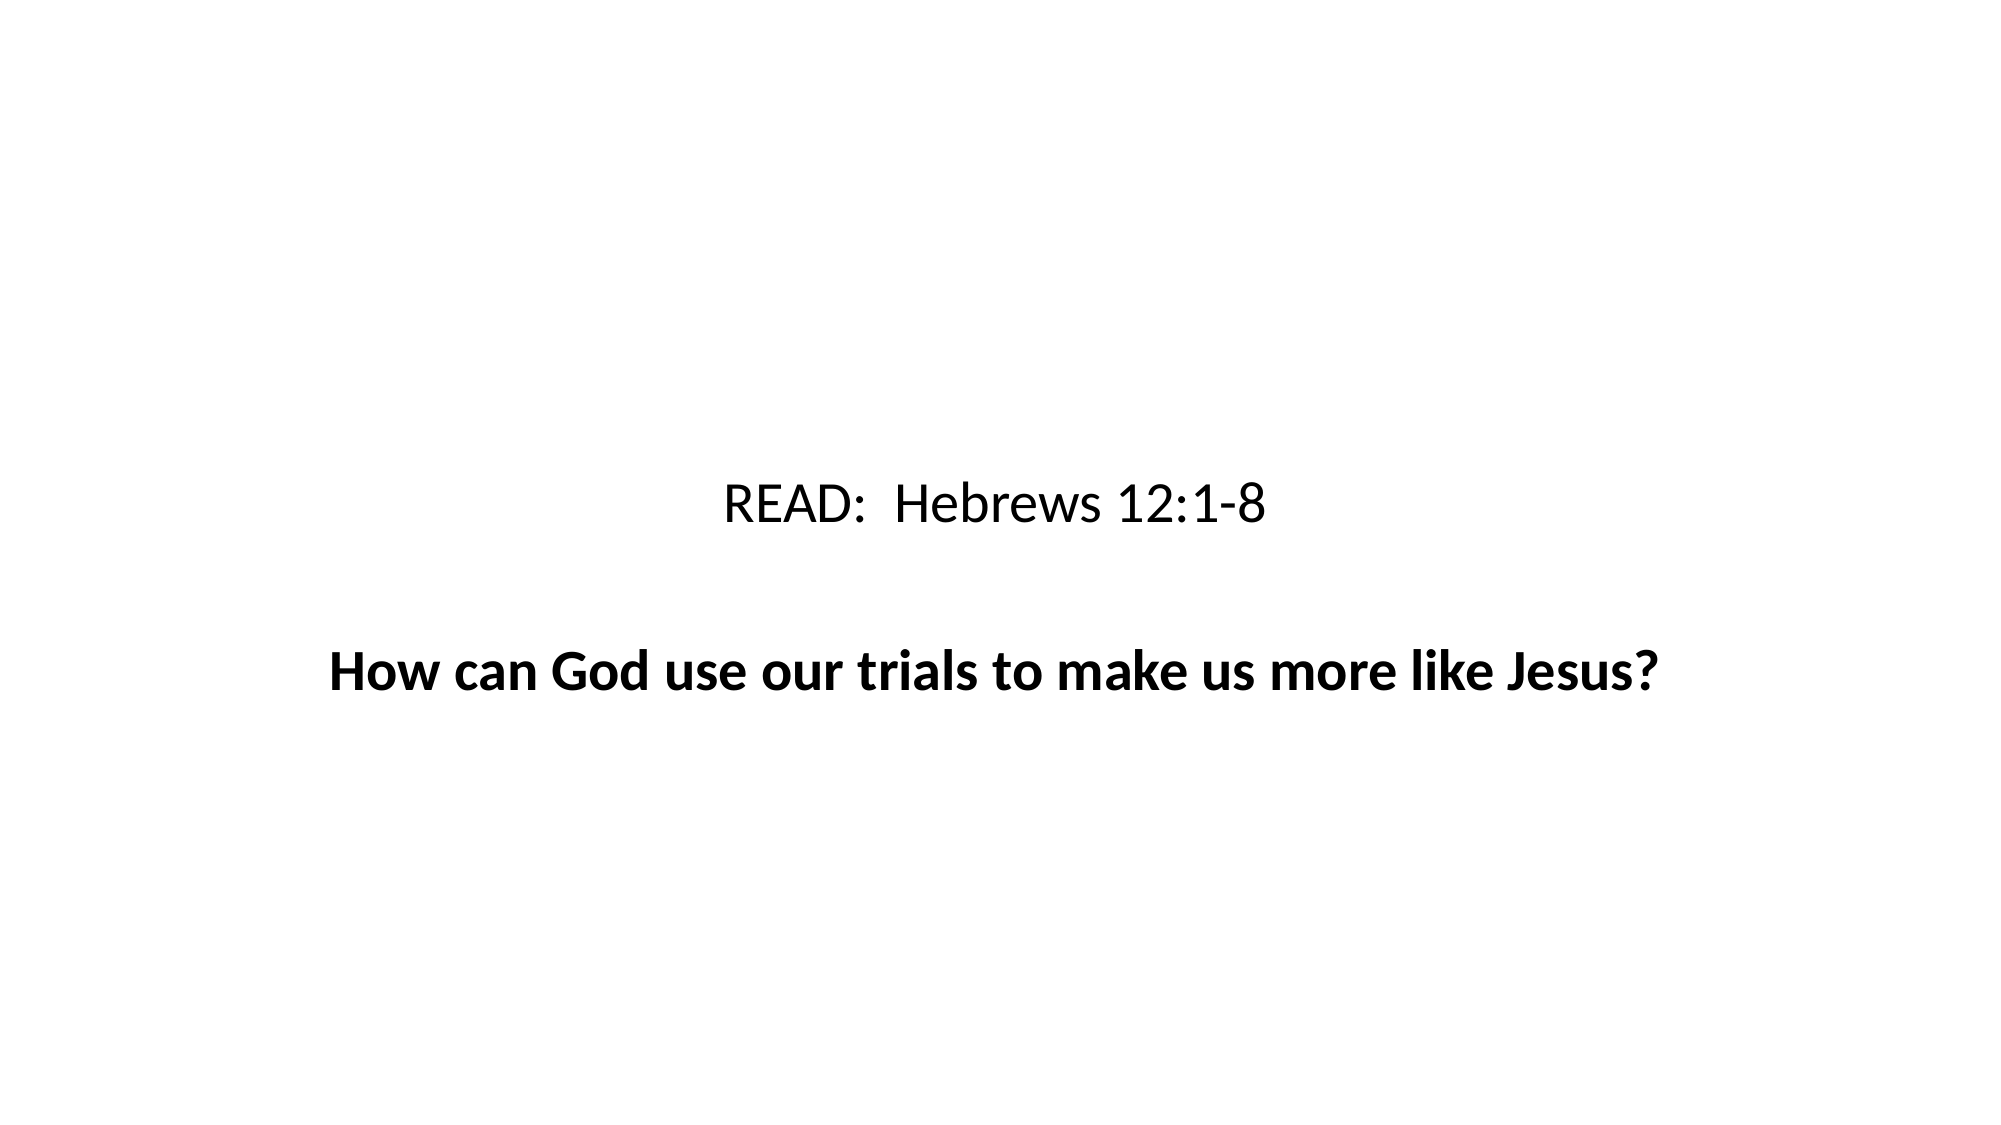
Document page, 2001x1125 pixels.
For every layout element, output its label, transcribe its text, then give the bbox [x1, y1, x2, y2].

list READ: Hebrews 12:1-8 How can God use our trials to make us more like Jesus? [132, 206, 1858, 921]
